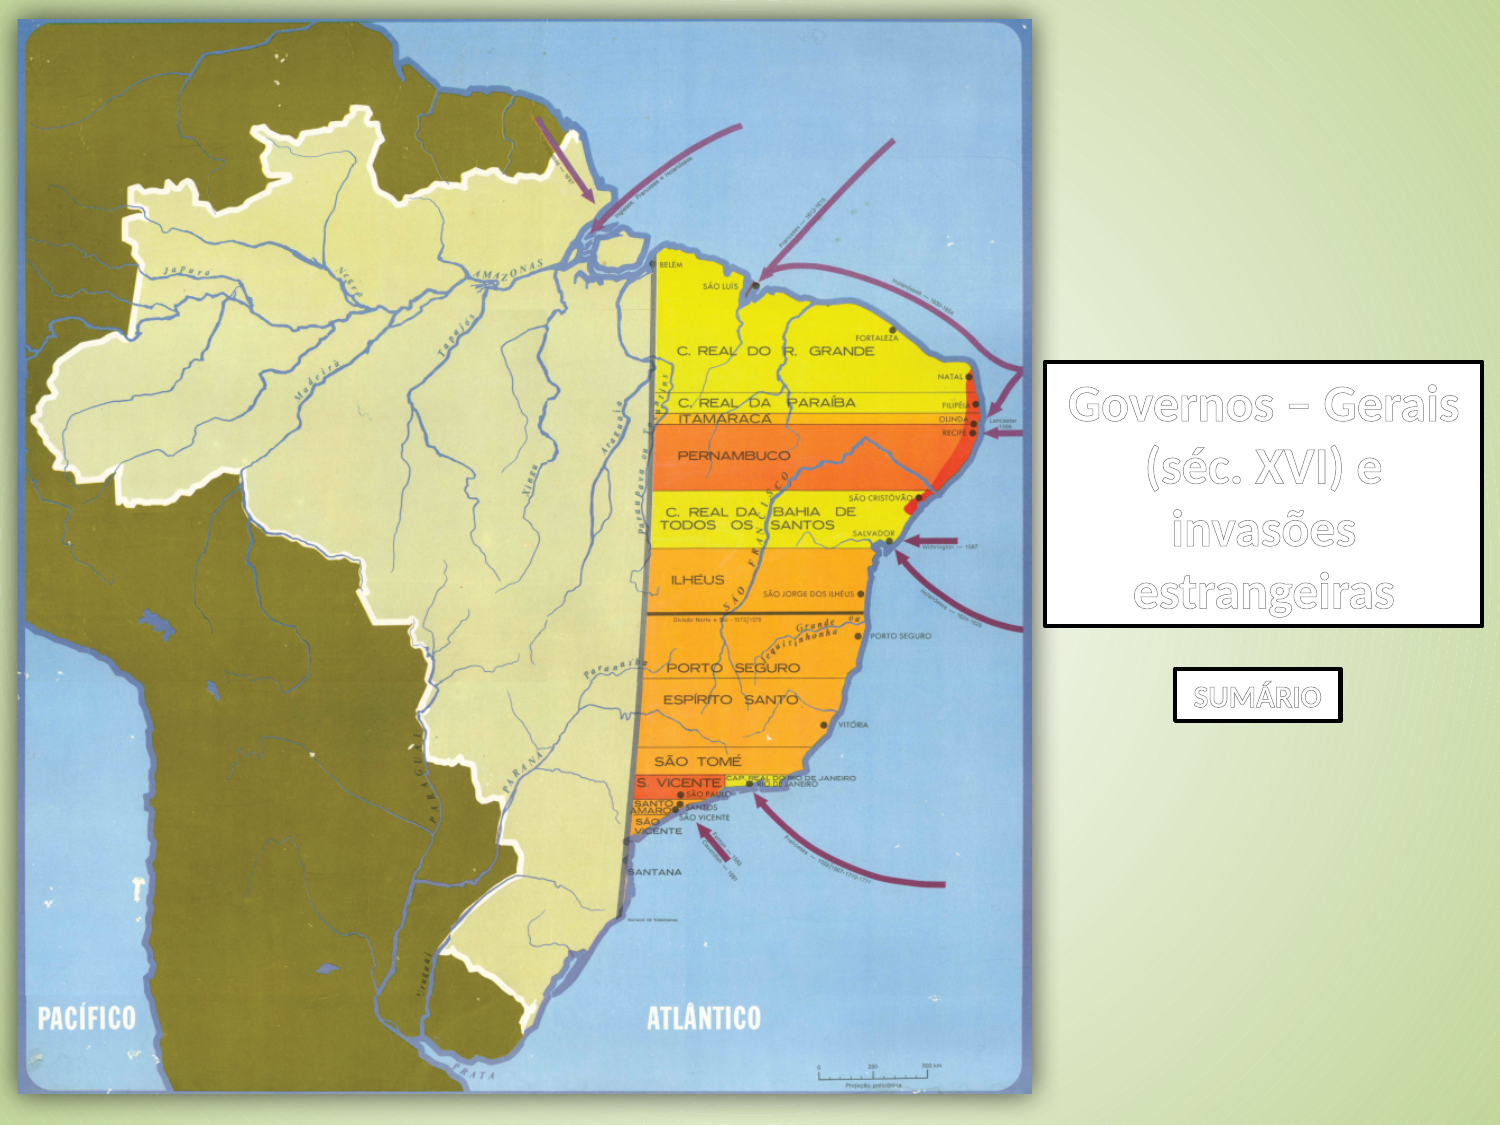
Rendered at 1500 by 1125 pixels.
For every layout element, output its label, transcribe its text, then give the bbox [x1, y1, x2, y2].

text_box SUMÁRIO [1173, 667, 1343, 723]
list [17, 18, 1033, 1095]
text_box Governos – Gerais (séc. XVI) e invasões estrangeiras [1043, 360, 1484, 628]
